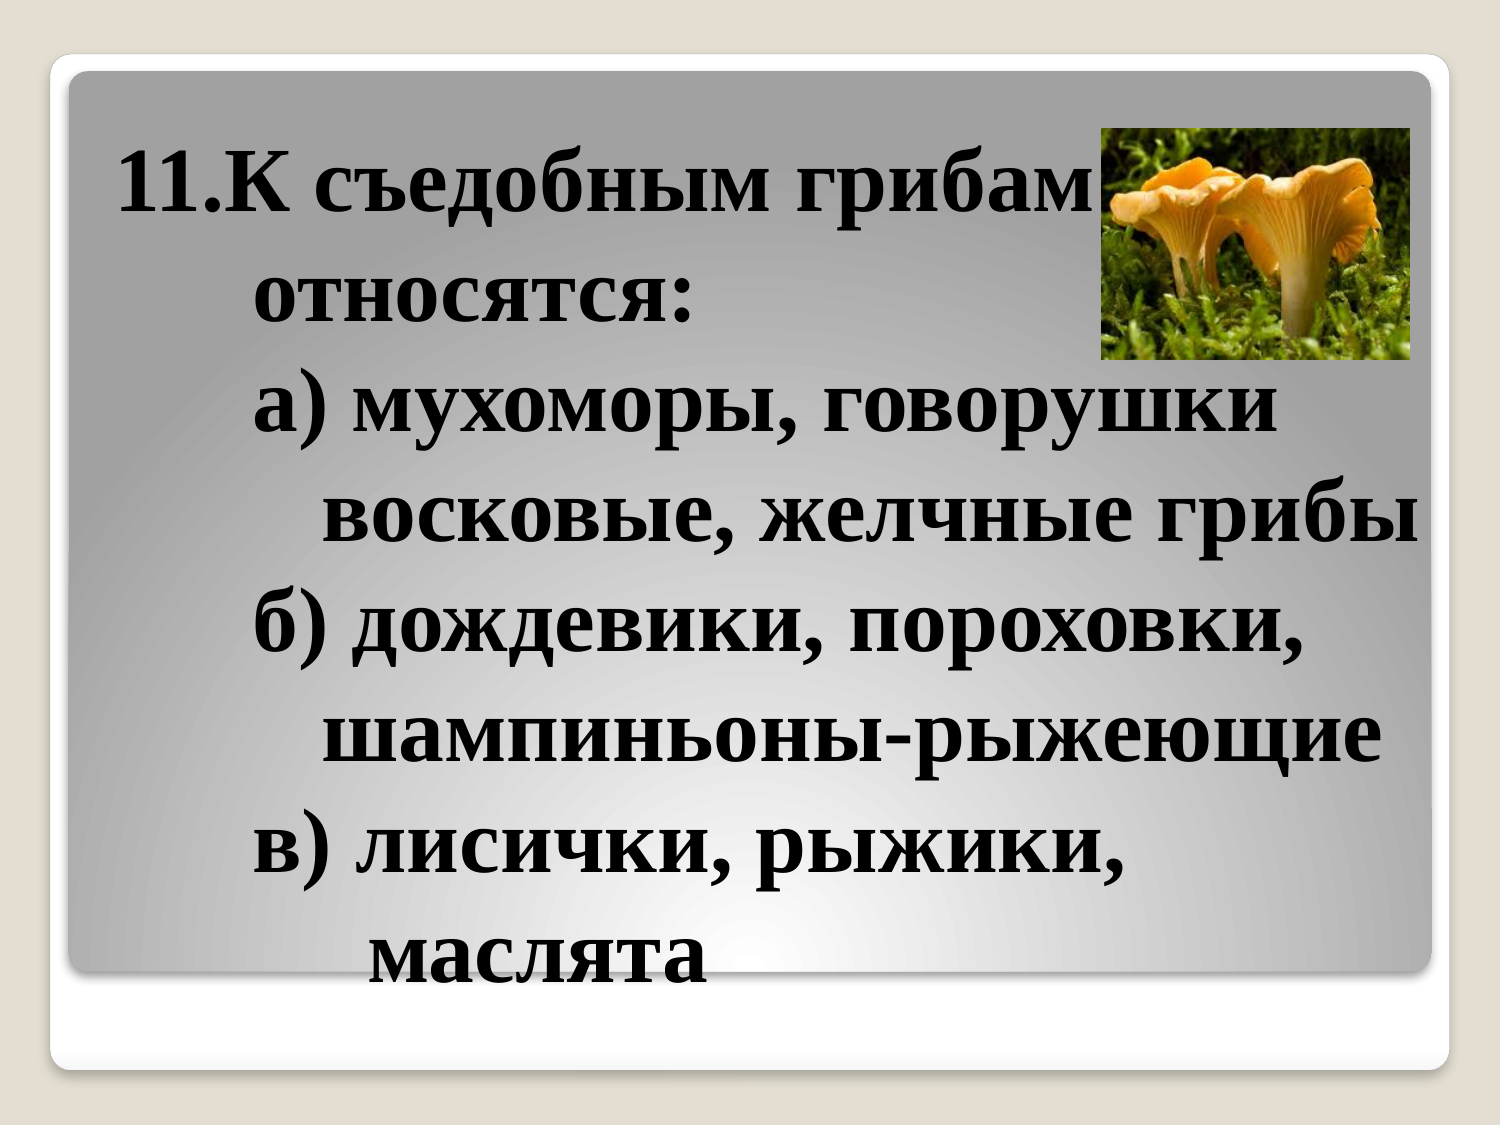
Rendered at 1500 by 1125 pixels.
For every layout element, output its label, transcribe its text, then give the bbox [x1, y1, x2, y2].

title 11.К съедобным грибам относятся: а) мухоморы, говорушки восковые, желчные грибы б) дождевики, пороховки, шампиньоны-рыжеющие в) лисички, рыжики, маслята [99, 37, 1438, 1008]
picture [1101, 128, 1410, 360]
